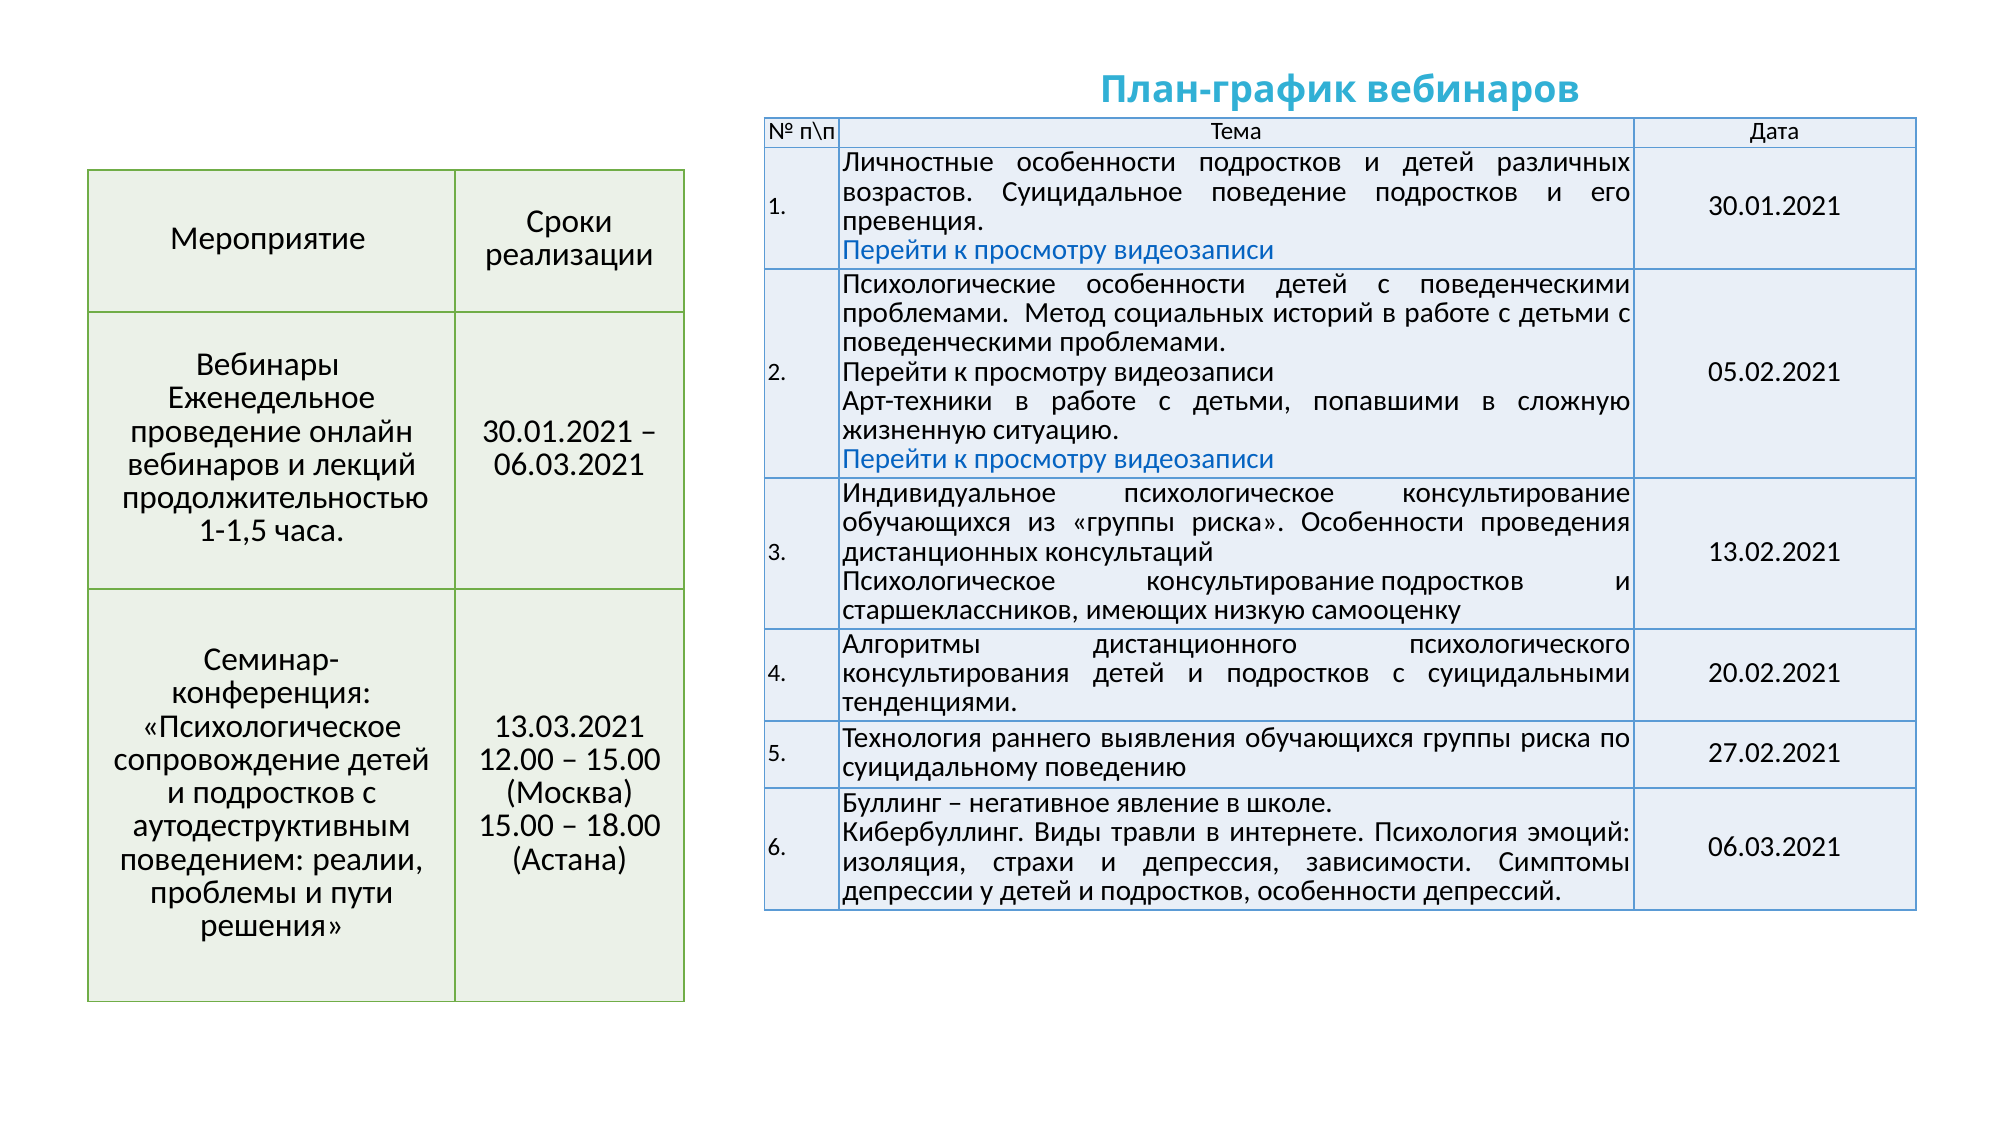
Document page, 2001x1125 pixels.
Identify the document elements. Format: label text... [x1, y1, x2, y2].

table_cell [765, 630, 838, 720]
table_cell 06.03.2021 [1635, 789, 1915, 909]
table_cell Буллинг – негативное явление в школе. Кибербуллинг. Виды травли в интернете. Психология эмоций: изоляция, страхи и депрессия, зависимости. Симптомы депрессии у детей и подростков, особенности депрессий. [840, 789, 1633, 909]
text_box План-график вебинаров [1085, 57, 1596, 118]
table_cell Вебинары Еженедельное проведение онлайн вебинаров и лекций продолжительностью 1-1,5 часа. [89, 313, 454, 588]
table_cell [765, 789, 838, 909]
table_cell 13.03.2021 12.00 – 15.00 (Москва) 15.00 – 18.00 (Астана) [456, 590, 683, 1001]
table_cell 30.01.2021 [1635, 148, 1915, 268]
table_cell Технология раннего выявления обучающихся группы риска по суицидальному поведению [840, 722, 1633, 787]
table_cell [765, 479, 838, 628]
table_cell 20.02.2021 [1635, 630, 1915, 720]
table_header Мероприятие [89, 171, 454, 311]
table_header № п\п [765, 119, 838, 147]
table_cell Личностные особенности подростков и детей различных возрастов. Суицидальное поведение подростков и его превенция. Перейти к просмотру видеозаписи [840, 148, 1633, 268]
table_cell [765, 148, 838, 268]
table_header Дата [1635, 119, 1915, 147]
table_cell 27.02.2021 [1635, 722, 1915, 787]
table_cell 13.02.2021 [1635, 479, 1915, 628]
table_cell Индивидуальное психологическое консультирование обучающихся из «группы риска». Особенности проведения дистанционных консультаций Психологическое консультирование подростков и старшеклассников, имеющих низкую самооценку [840, 479, 1633, 628]
table_cell Алгоритмы дистанционного психологического консультирования детей и подростков с суицидальными тенденциями. [840, 630, 1633, 720]
table_cell 30.01.2021 – 06.03.2021 [456, 313, 683, 588]
table_header Сроки реализации [456, 171, 683, 311]
table_cell 05.02.2021 [1635, 270, 1915, 477]
table_cell Психологические особенности детей с поведенческими проблемами. Метод социальных историй в работе с детьми с поведенческими проблемами. Перейти к просмотру видеозаписи Арт-техники в работе с детьми, попавшими в сложную жизненную ситуацию. Перейти к просмотру видеозаписи [840, 270, 1633, 477]
table_cell [765, 270, 838, 477]
table_cell Семинар-конференция: «Психологическое сопровождение детей и подростков с аутодеструктивным поведением: реалии, проблемы и пути решения» [89, 590, 454, 1001]
table_cell [765, 722, 838, 787]
table_header Тема [840, 119, 1633, 147]
